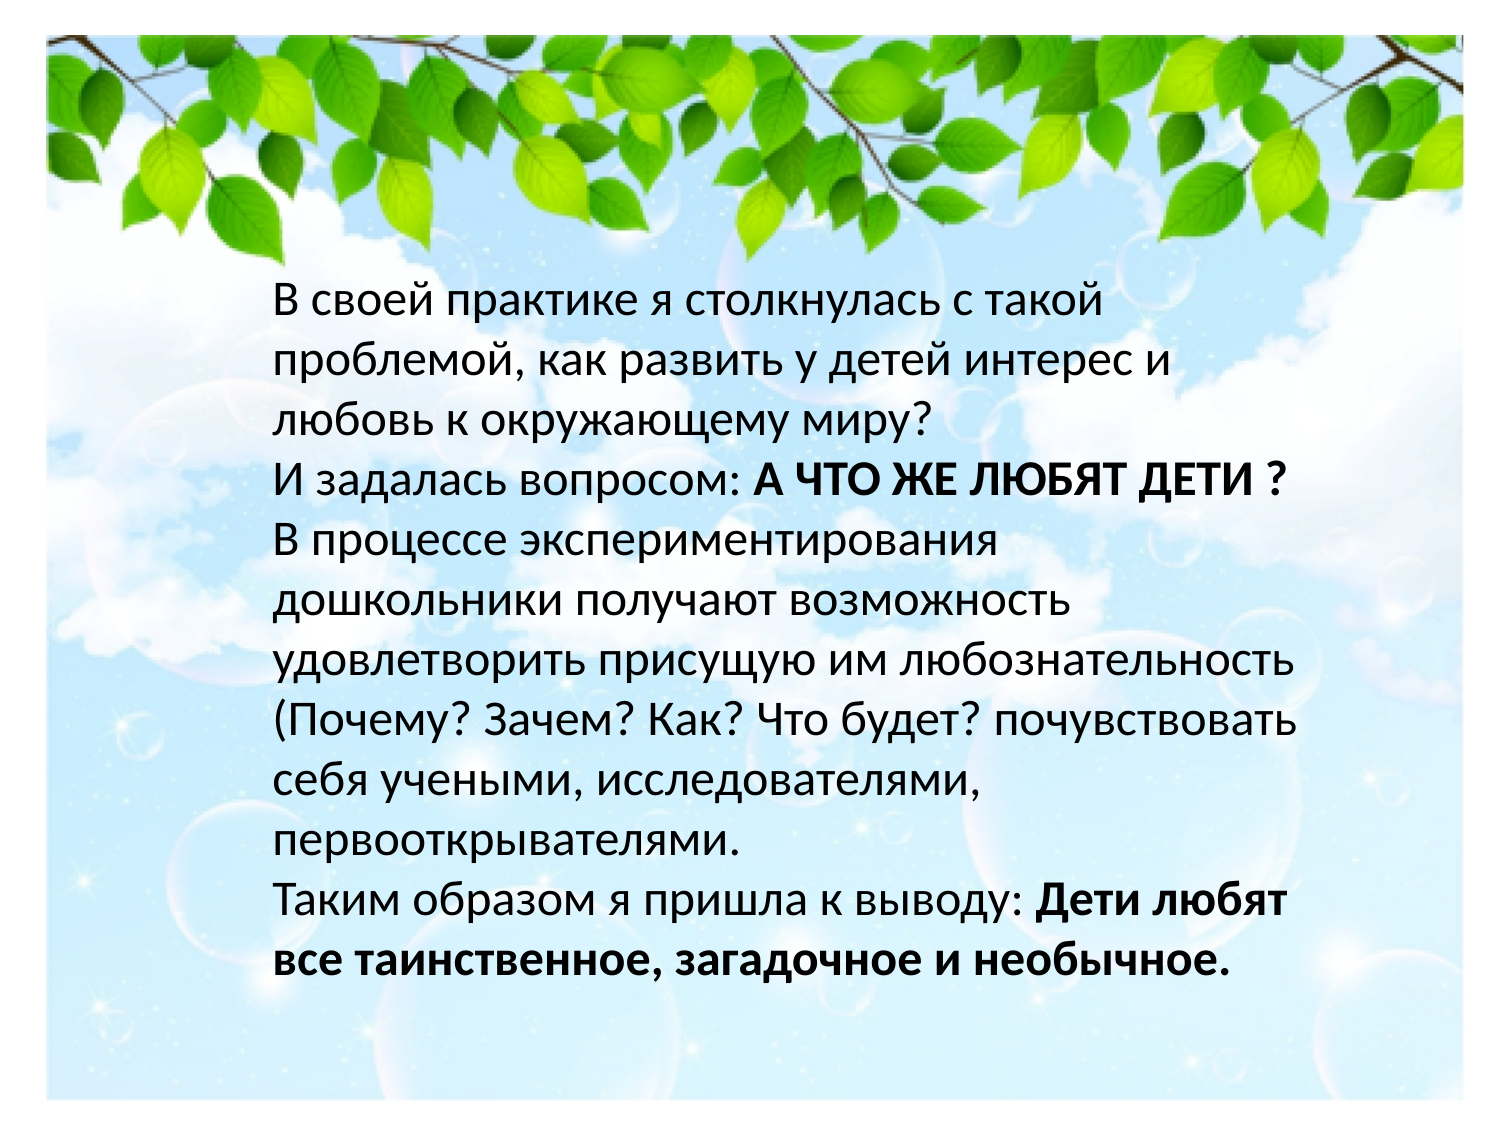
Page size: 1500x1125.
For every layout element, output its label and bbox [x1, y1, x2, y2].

list [46, 34, 1466, 1102]
